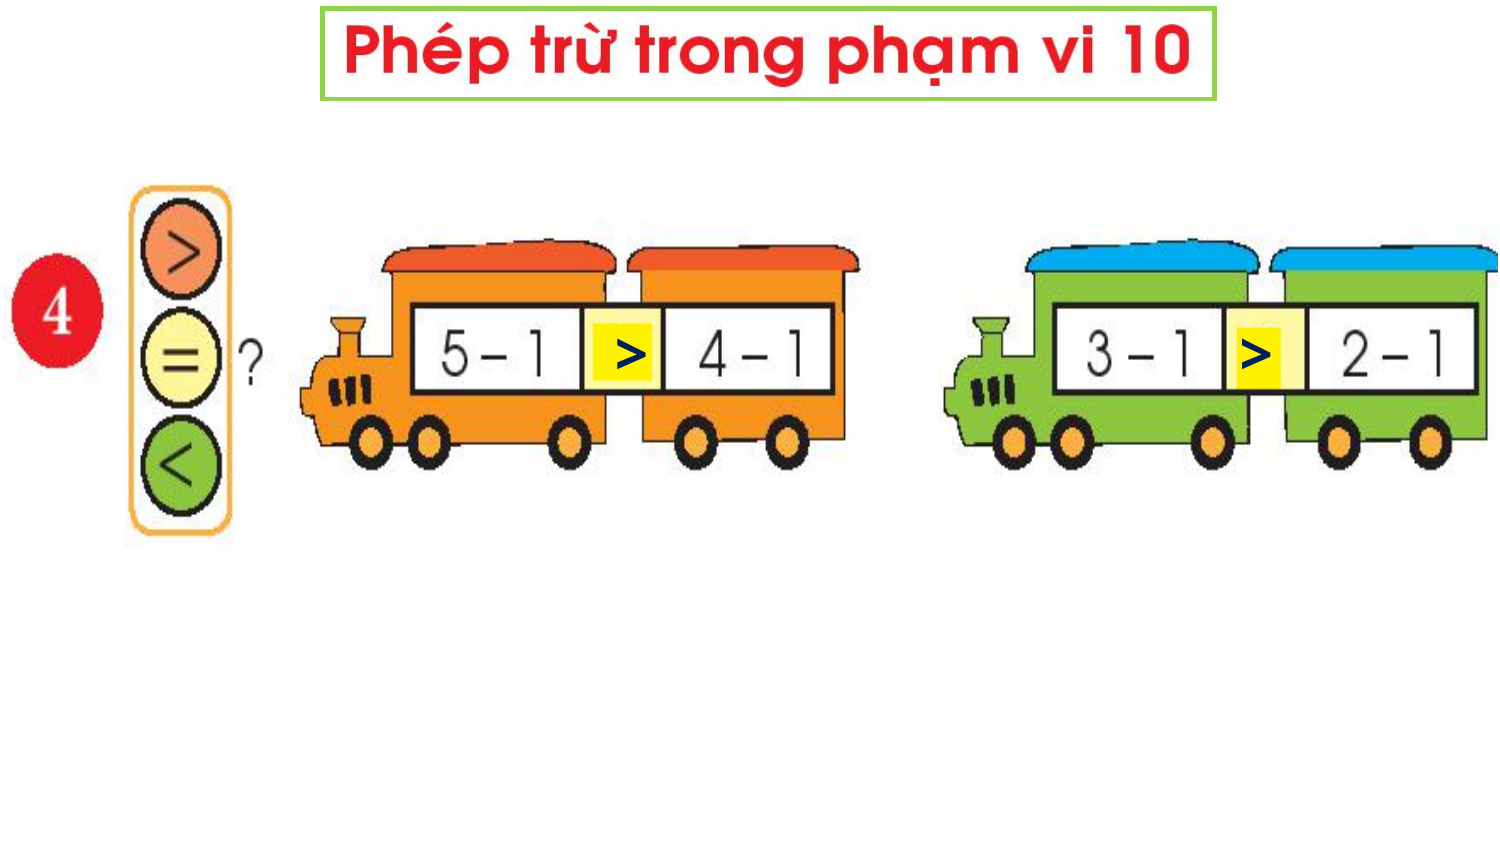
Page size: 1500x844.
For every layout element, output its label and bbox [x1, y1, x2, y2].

picture [1, 171, 1498, 547]
picture [324, 10, 1213, 98]
